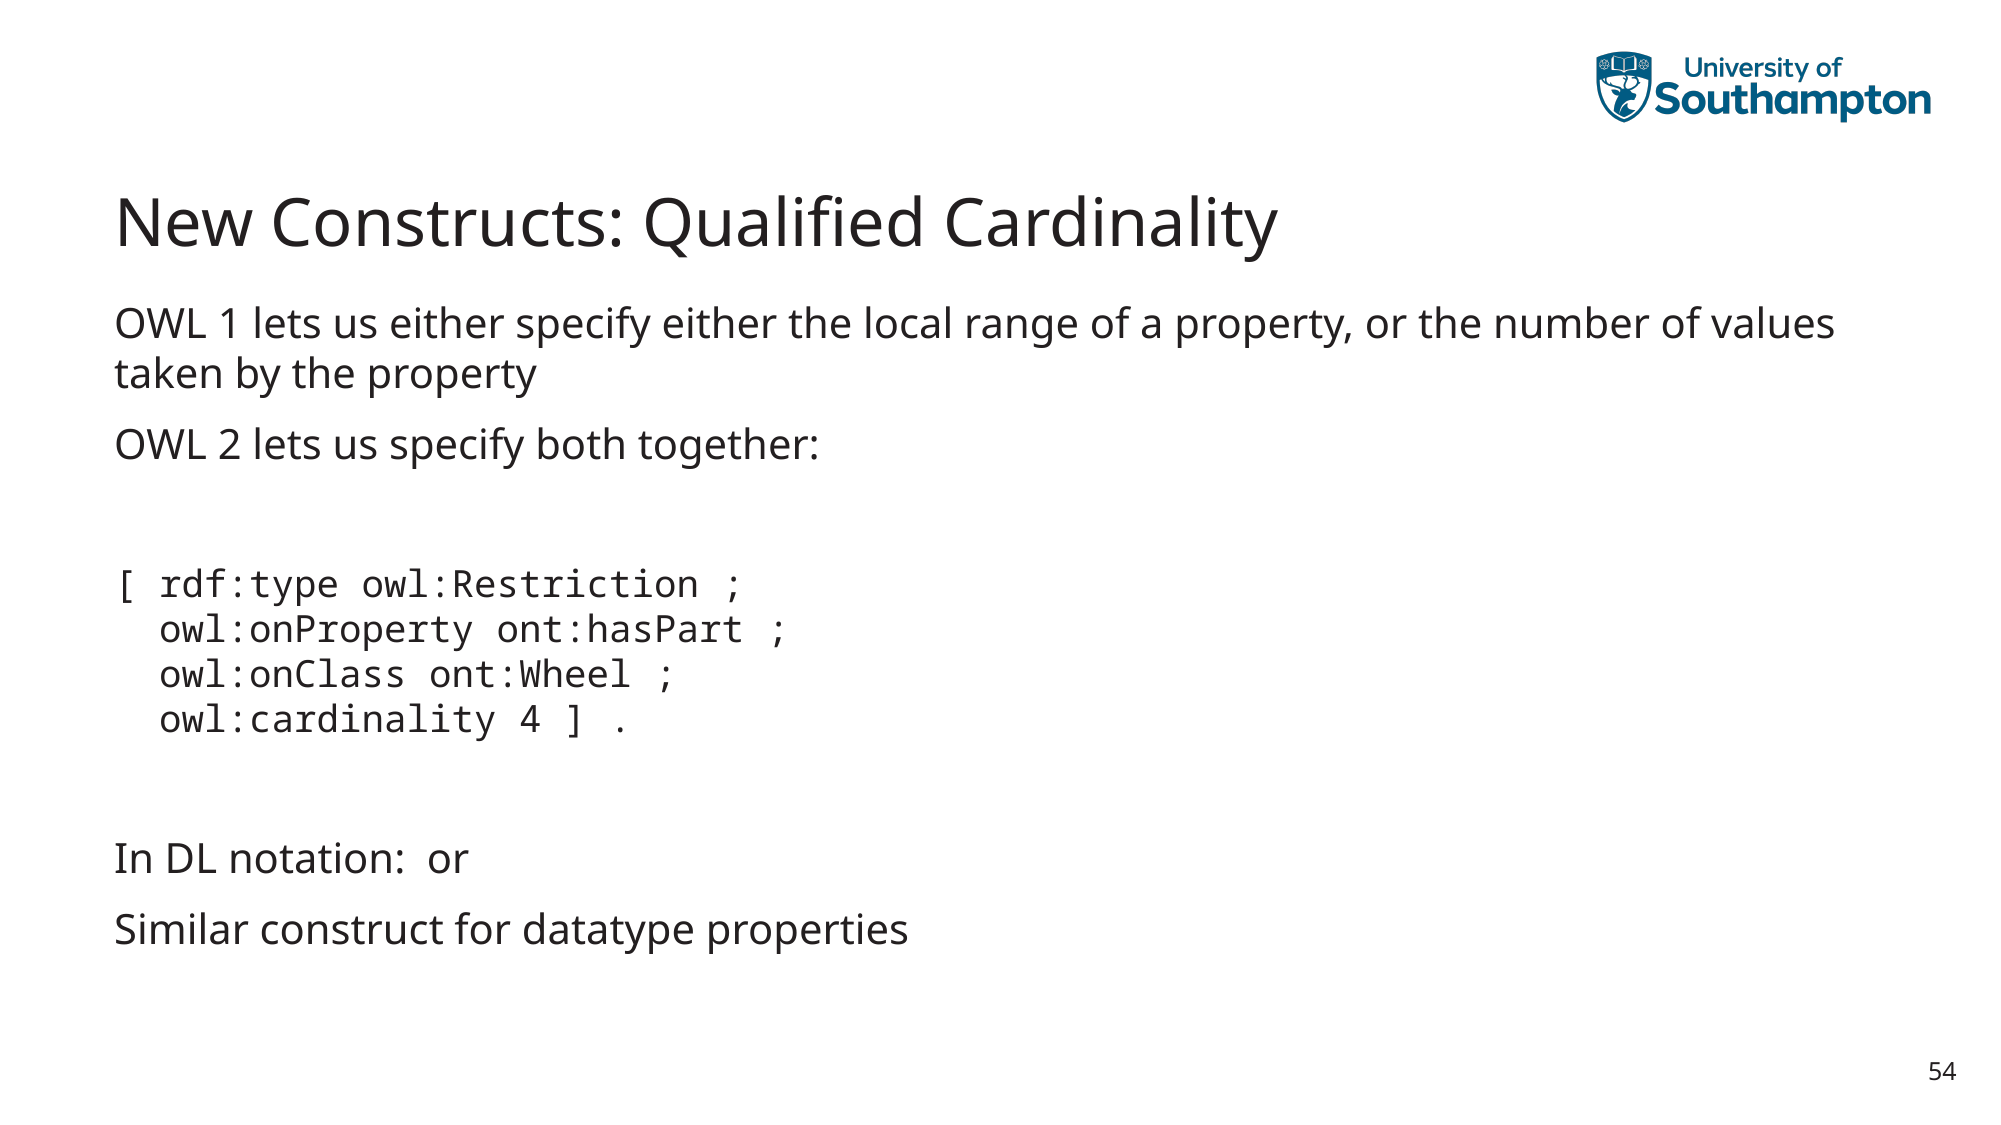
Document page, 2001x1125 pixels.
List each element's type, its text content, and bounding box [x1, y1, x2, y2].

picture [1607, 76, 1624, 88]
picture [1527, 0, 2000, 220]
picture [1890, 97, 1900, 108]
picture [1600, 80, 1617, 111]
picture [1626, 78, 1648, 111]
title New Constructs: Qualified Cardinality [102, 113, 1898, 268]
picture [1823, 97, 1830, 113]
picture [1847, 97, 1857, 108]
picture [1808, 97, 1815, 113]
picture [1626, 76, 1636, 88]
picture [1758, 97, 1766, 113]
picture [1782, 97, 1791, 108]
picture [1689, 97, 1698, 108]
picture [1730, 97, 1736, 113]
